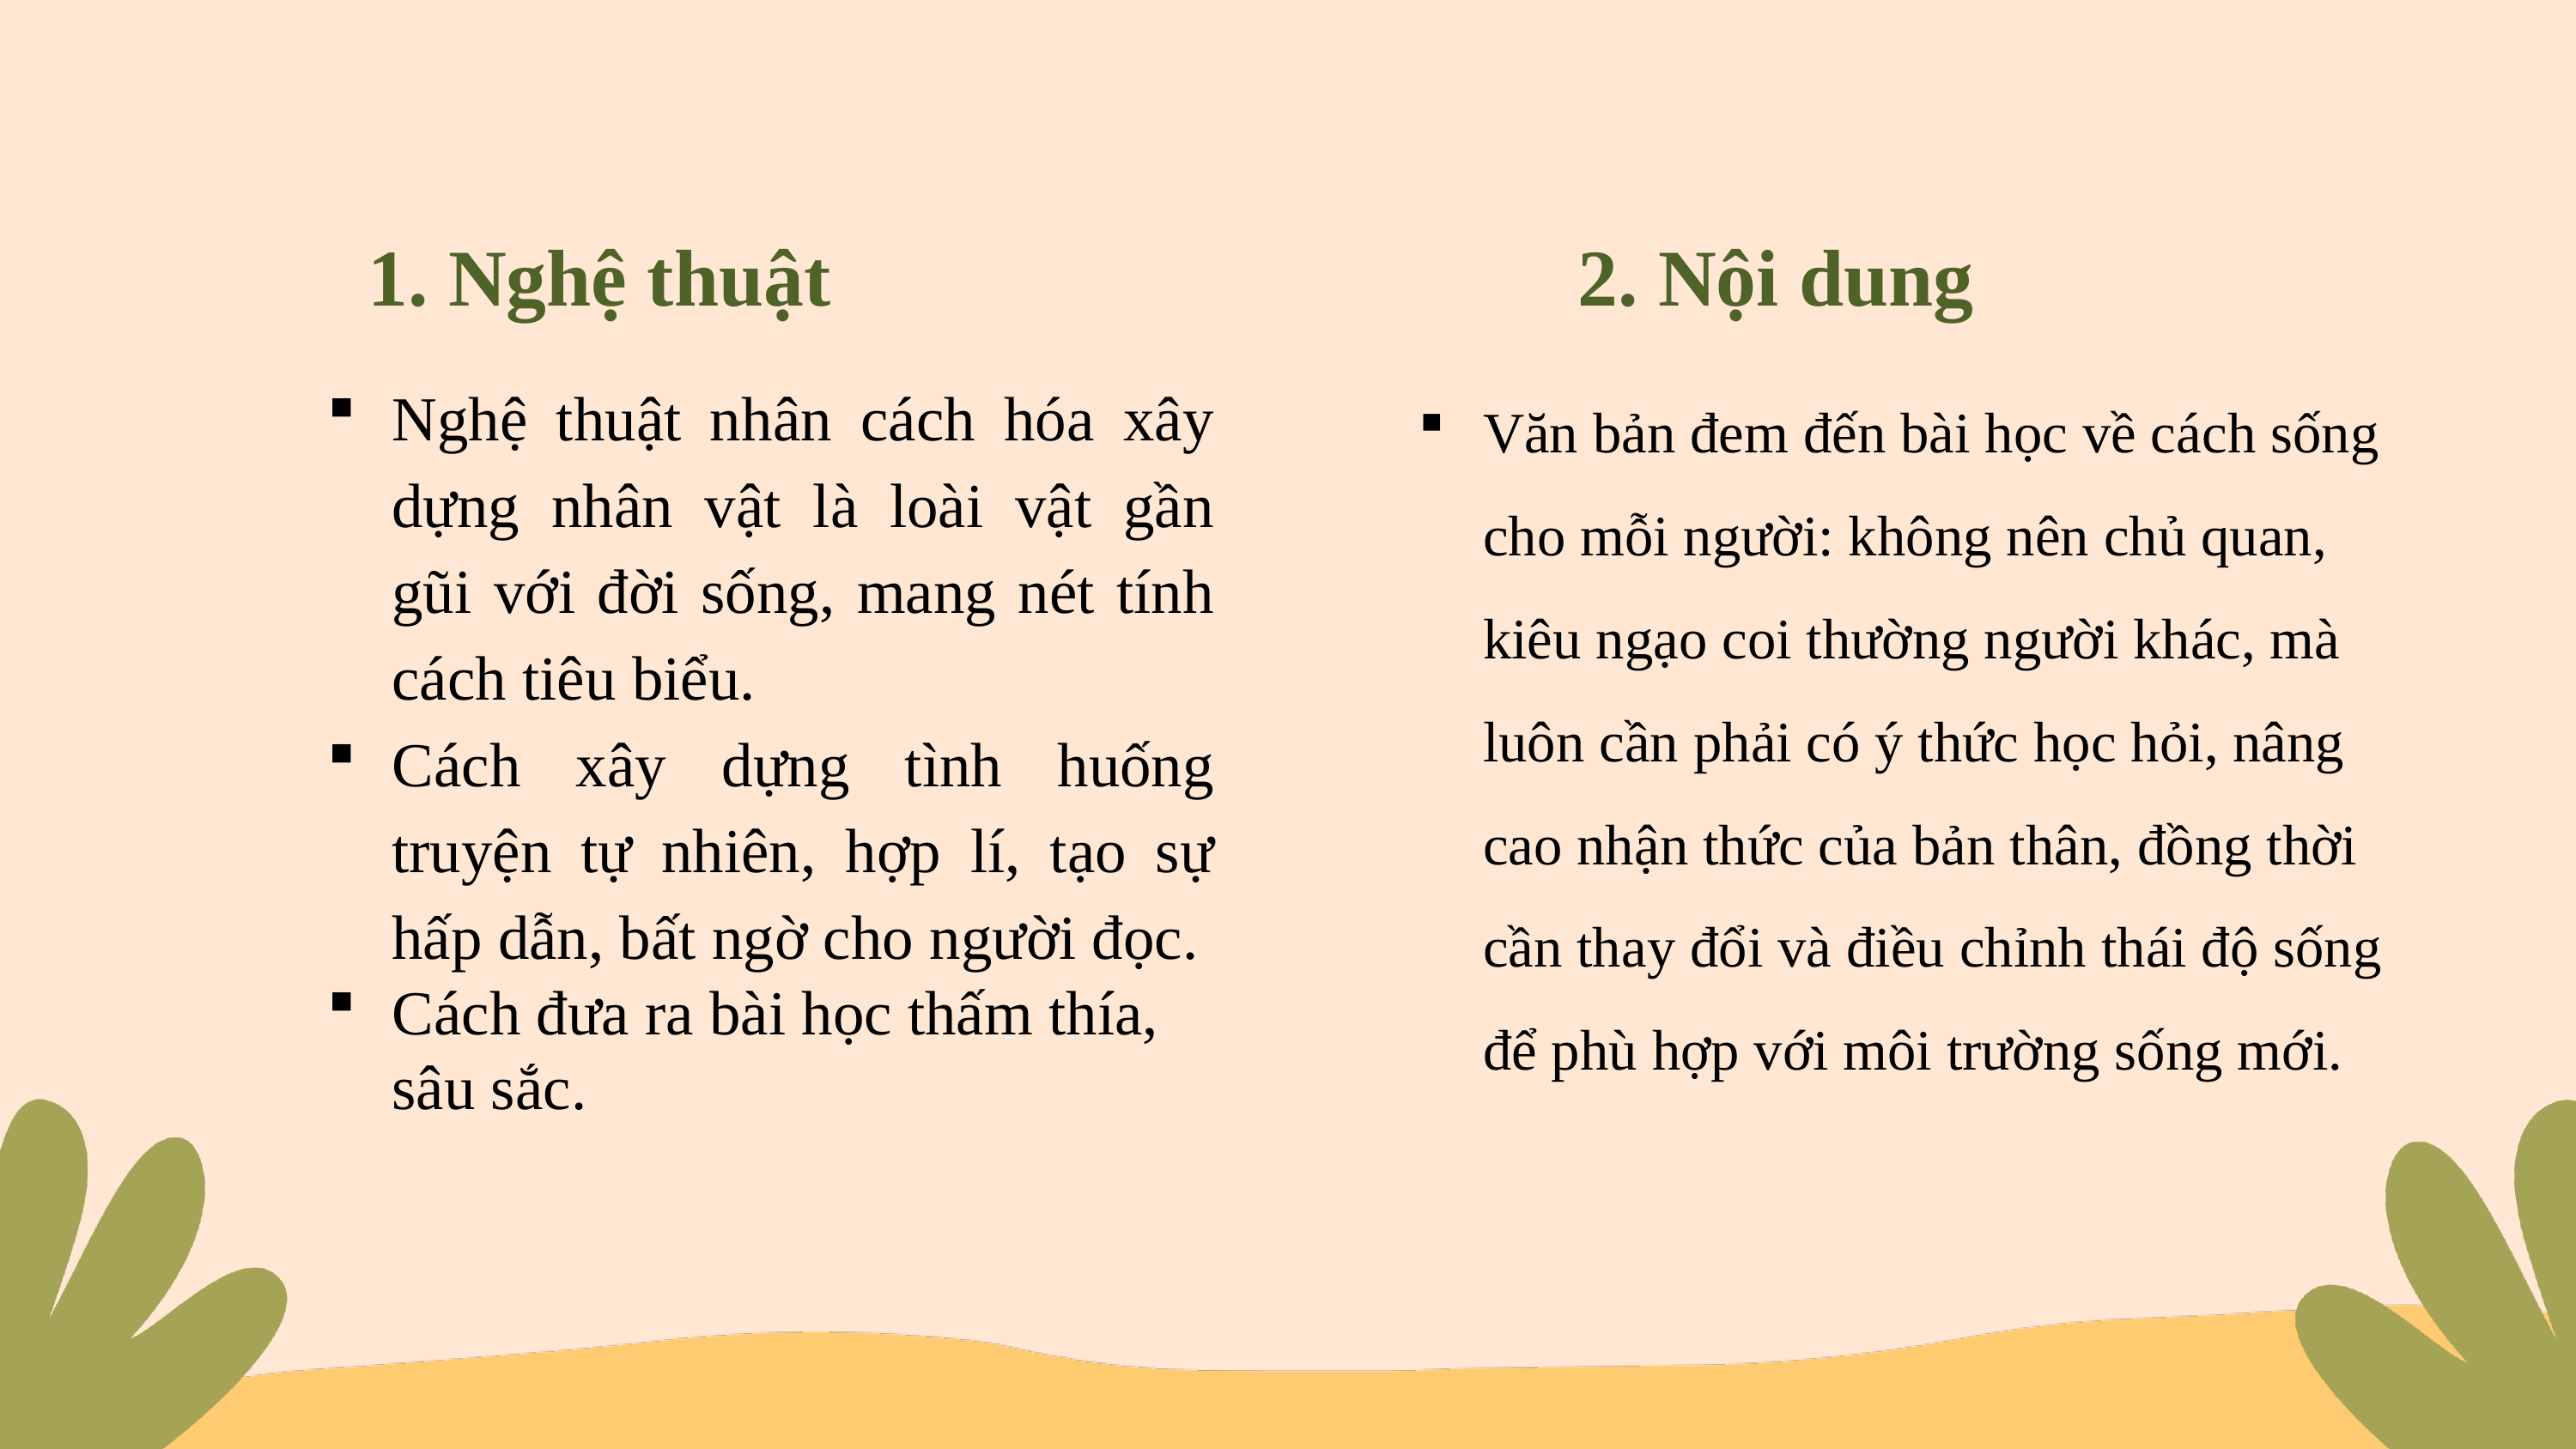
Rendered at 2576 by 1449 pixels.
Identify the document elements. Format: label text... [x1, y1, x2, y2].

text_box Văn bản đem đến bài học về cách sống cho mỗi người: không nên chủ quan, kiêu ngạo coi thường người khác, mà luôn cần phải có ý thức học hỏi, nâng cao nhận thức của bản thân, đồng thời cần thay đổi và điều chỉnh thái độ sống để phù hợp với môi trường sống mới. [1406, 355, 2449, 1088]
picture [0, 1095, 2576, 1449]
text_box 1. Nghệ thuật [325, 85, 873, 323]
text_box 2. Nội dung [1502, 85, 2050, 323]
text_box Nghệ thuật nhân cách hóa xây dựng nhân vật là loài vật gần gũi với đời sống, mang nét tính cách tiêu biểu. Cách xây dựng tình huống truyện tự nhiên, hợp lí, tạo sự hấp dẫn, bất ngờ cho người đọc. Cách đưa ra bài học thấm thía, sâu sắc. [314, 361, 1228, 1129]
